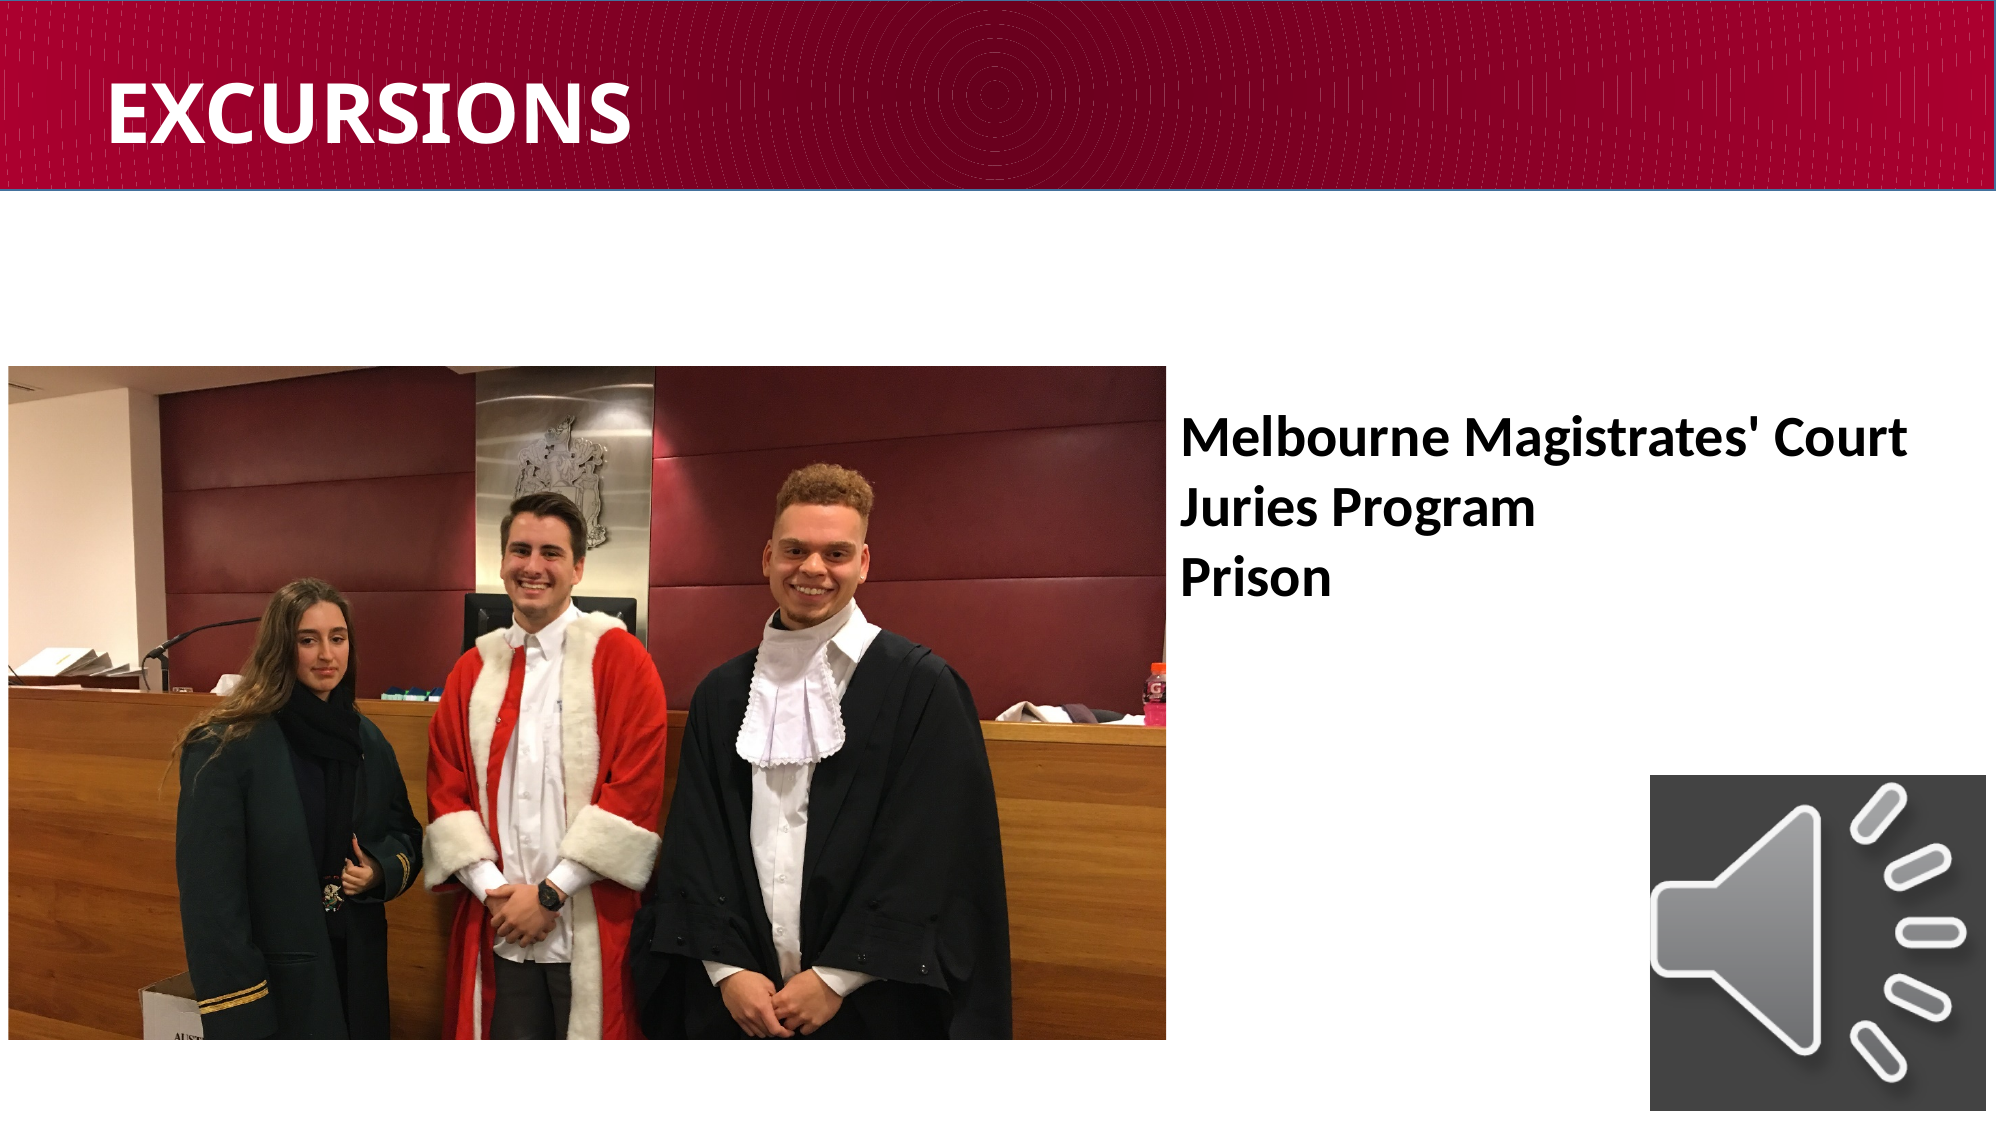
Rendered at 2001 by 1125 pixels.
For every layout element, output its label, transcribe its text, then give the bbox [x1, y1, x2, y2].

text_box Melbourne Magistrates' Court Juries Program Prison [1167, 390, 1992, 616]
text_box [0, 0, 1996, 191]
text_box EXCURSIONS [89, 53, 888, 168]
picture [8, 366, 1167, 1040]
picture [1648, 773, 1992, 1113]
